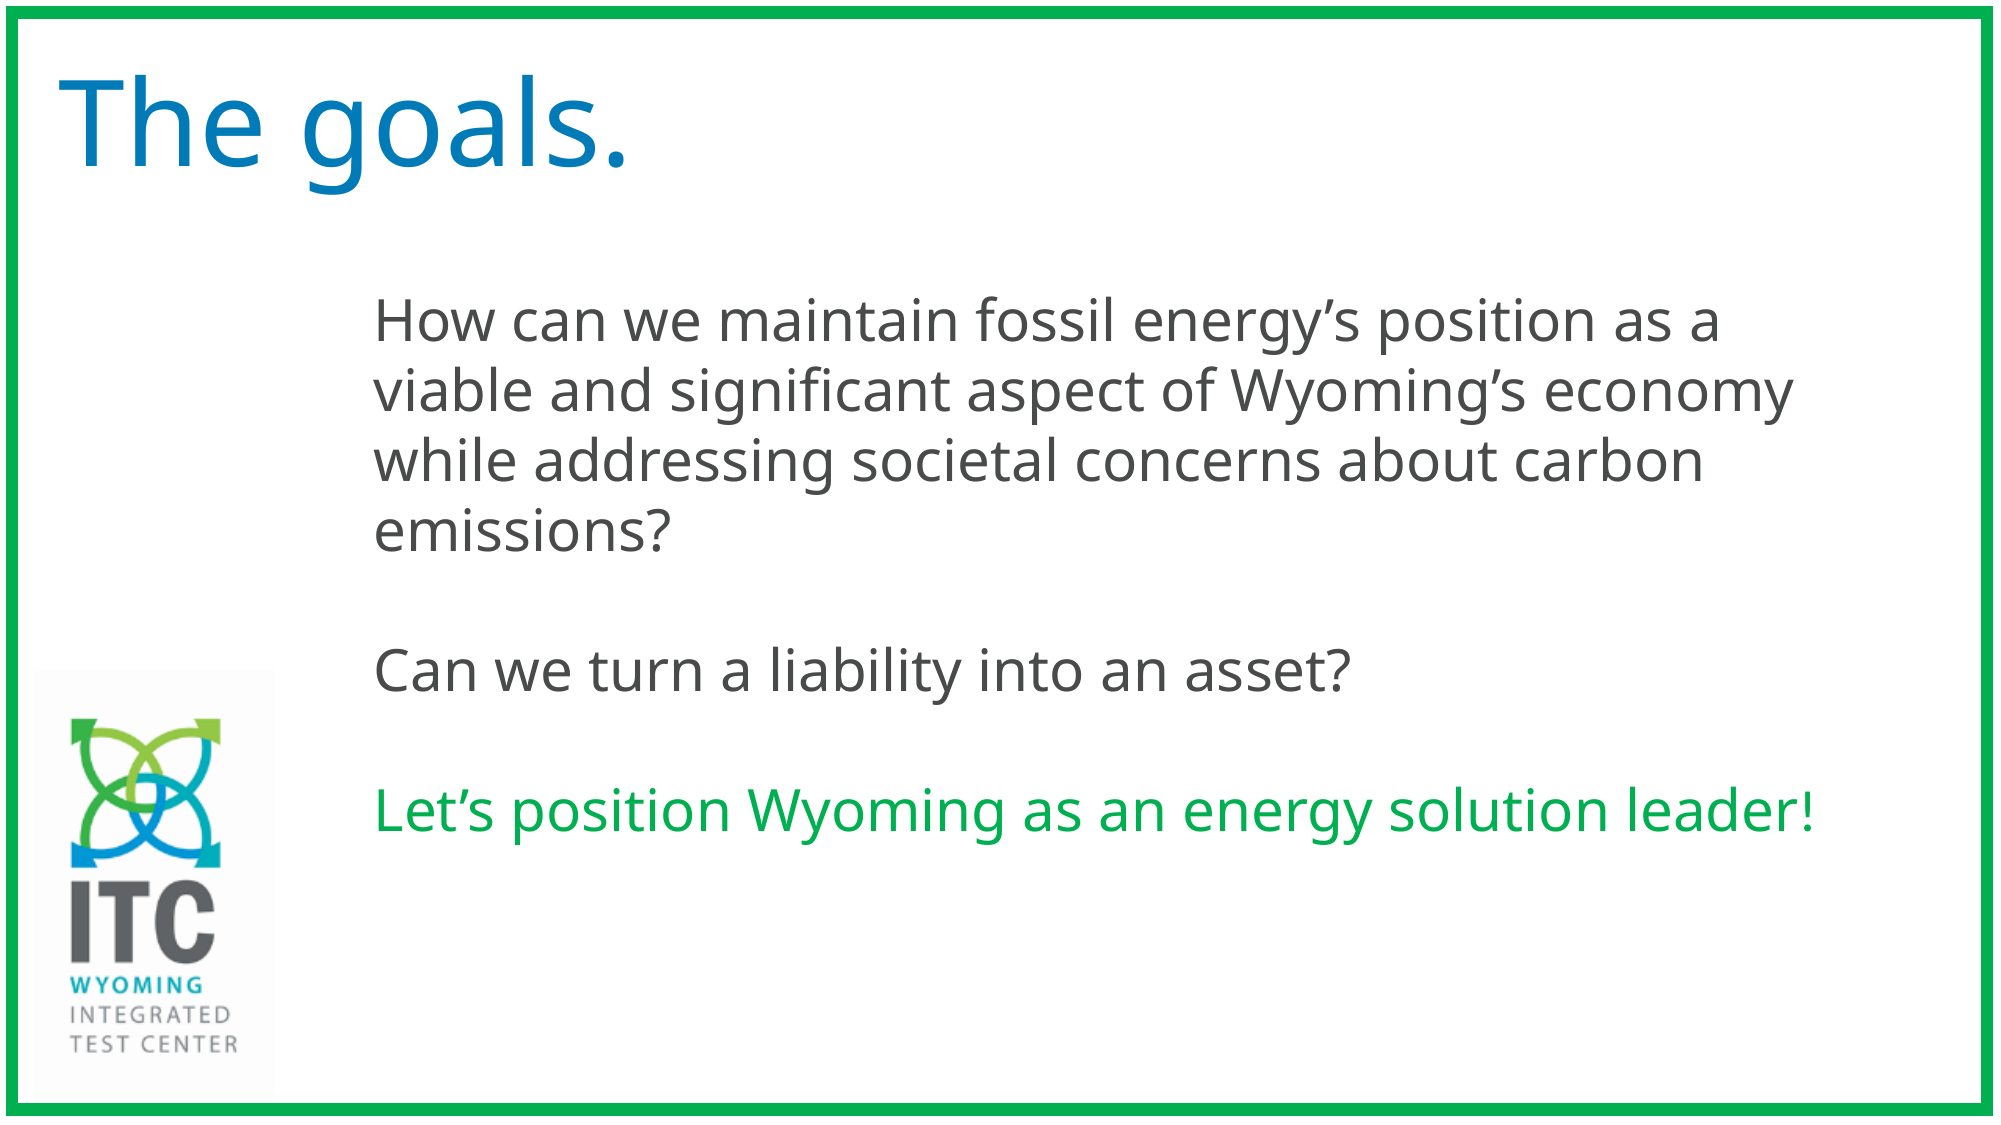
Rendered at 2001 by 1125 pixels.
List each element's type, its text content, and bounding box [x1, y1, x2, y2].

text_box How can we maintain fossil energy’s position as a viable and significant aspect of Wyoming’s economy while addressing societal concerns about carbon emissions? Can we turn a liability into an asset? Let’s position Wyoming as an energy solution leader! [358, 275, 1902, 896]
picture [33, 669, 274, 1103]
text_box [11, 11, 1988, 1110]
